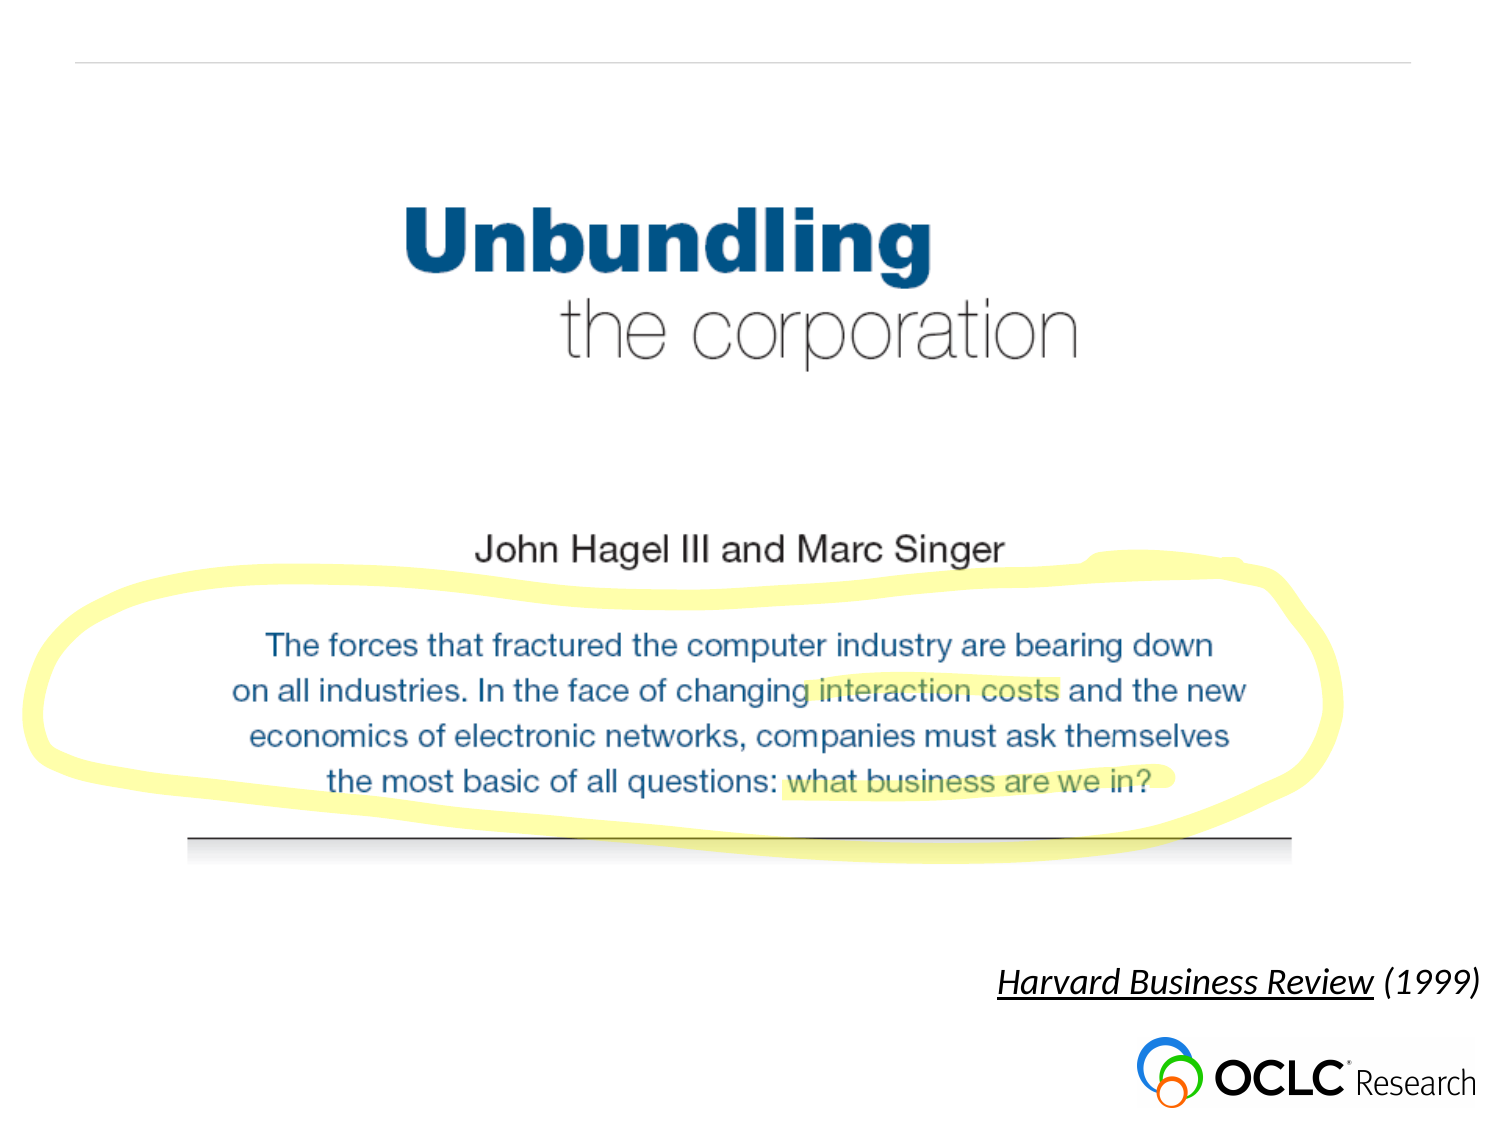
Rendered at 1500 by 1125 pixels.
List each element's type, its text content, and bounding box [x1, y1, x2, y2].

picture [1137, 1037, 1475, 1108]
picture [74, 62, 1412, 888]
picture [74, 579, 1322, 843]
text_box Harvard Business Review (1999) [982, 949, 1497, 1010]
